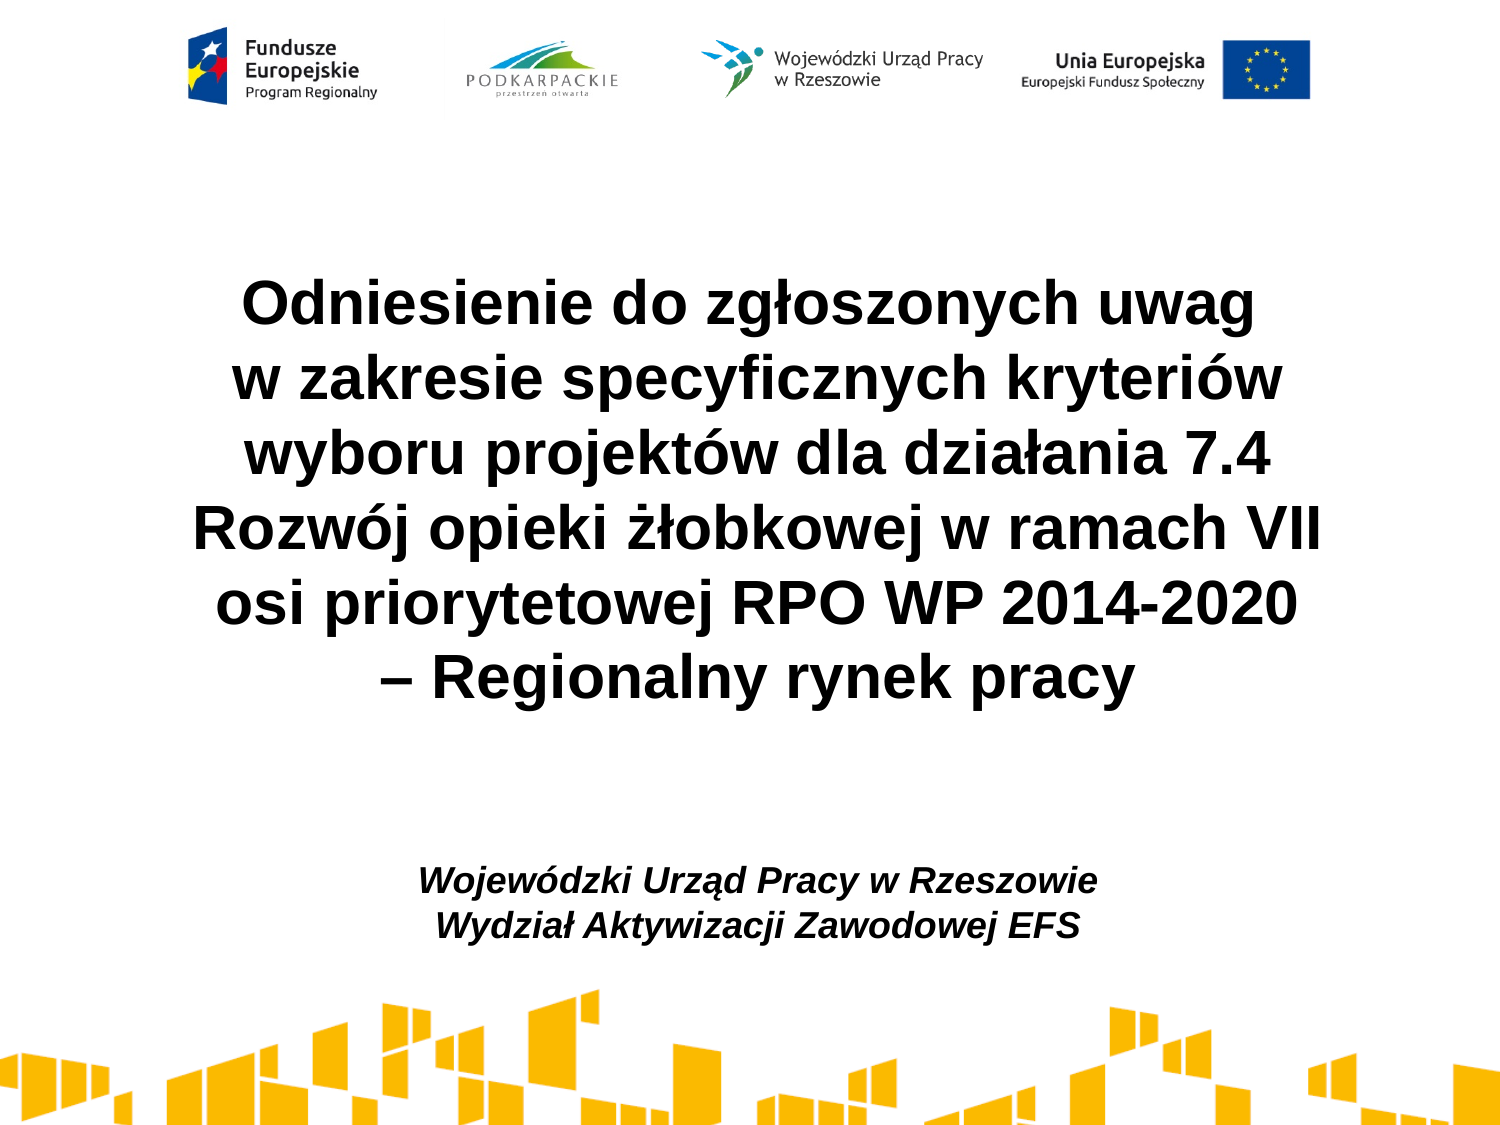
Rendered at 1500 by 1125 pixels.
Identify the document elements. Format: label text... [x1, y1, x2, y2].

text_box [166, 6, 1329, 126]
picture [0, 980, 1500, 1125]
text_box Odniesienie do zgłoszonych uwag w zakresie specyficznych kryteriów wyboru projektów dla działania 7.4 Rozwój opieki żłobkowej w ramach VII osi priorytetowej RPO WP 2014-2020 – Regionalny rynek pracy Wojewódzki Urząd Pracy w Rzeszowie Wydział Aktywizacji Zawodowej EFS [175, 199, 1341, 955]
